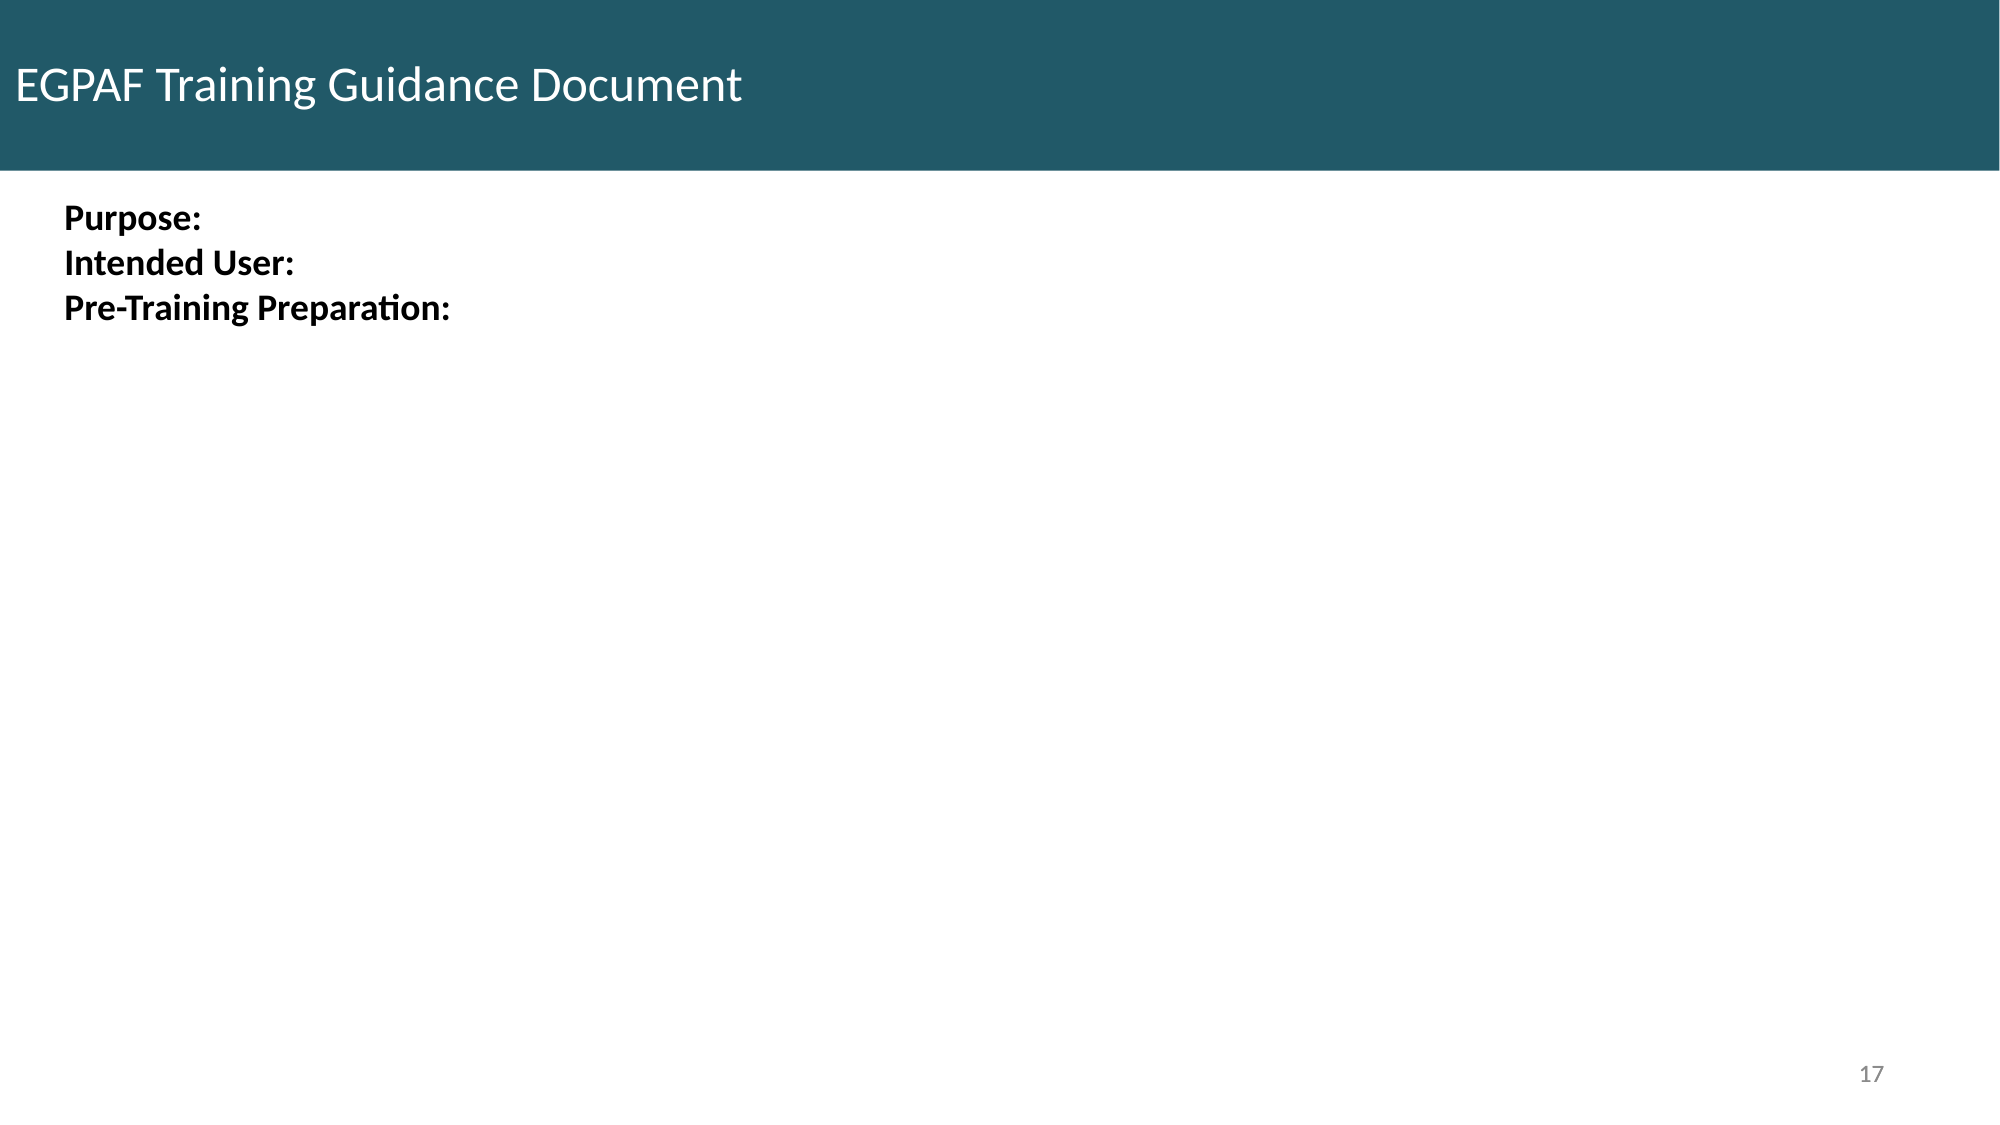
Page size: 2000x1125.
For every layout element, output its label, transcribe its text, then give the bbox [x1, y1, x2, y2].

text_box Purpose: Intended User: Pre-Training Preparation: [49, 185, 1938, 426]
title EGPAF Training Guidance Document [0, 0, 1993, 163]
text_box [0, 0, 2000, 171]
text_box 17 [1432, 1042, 1900, 1103]
